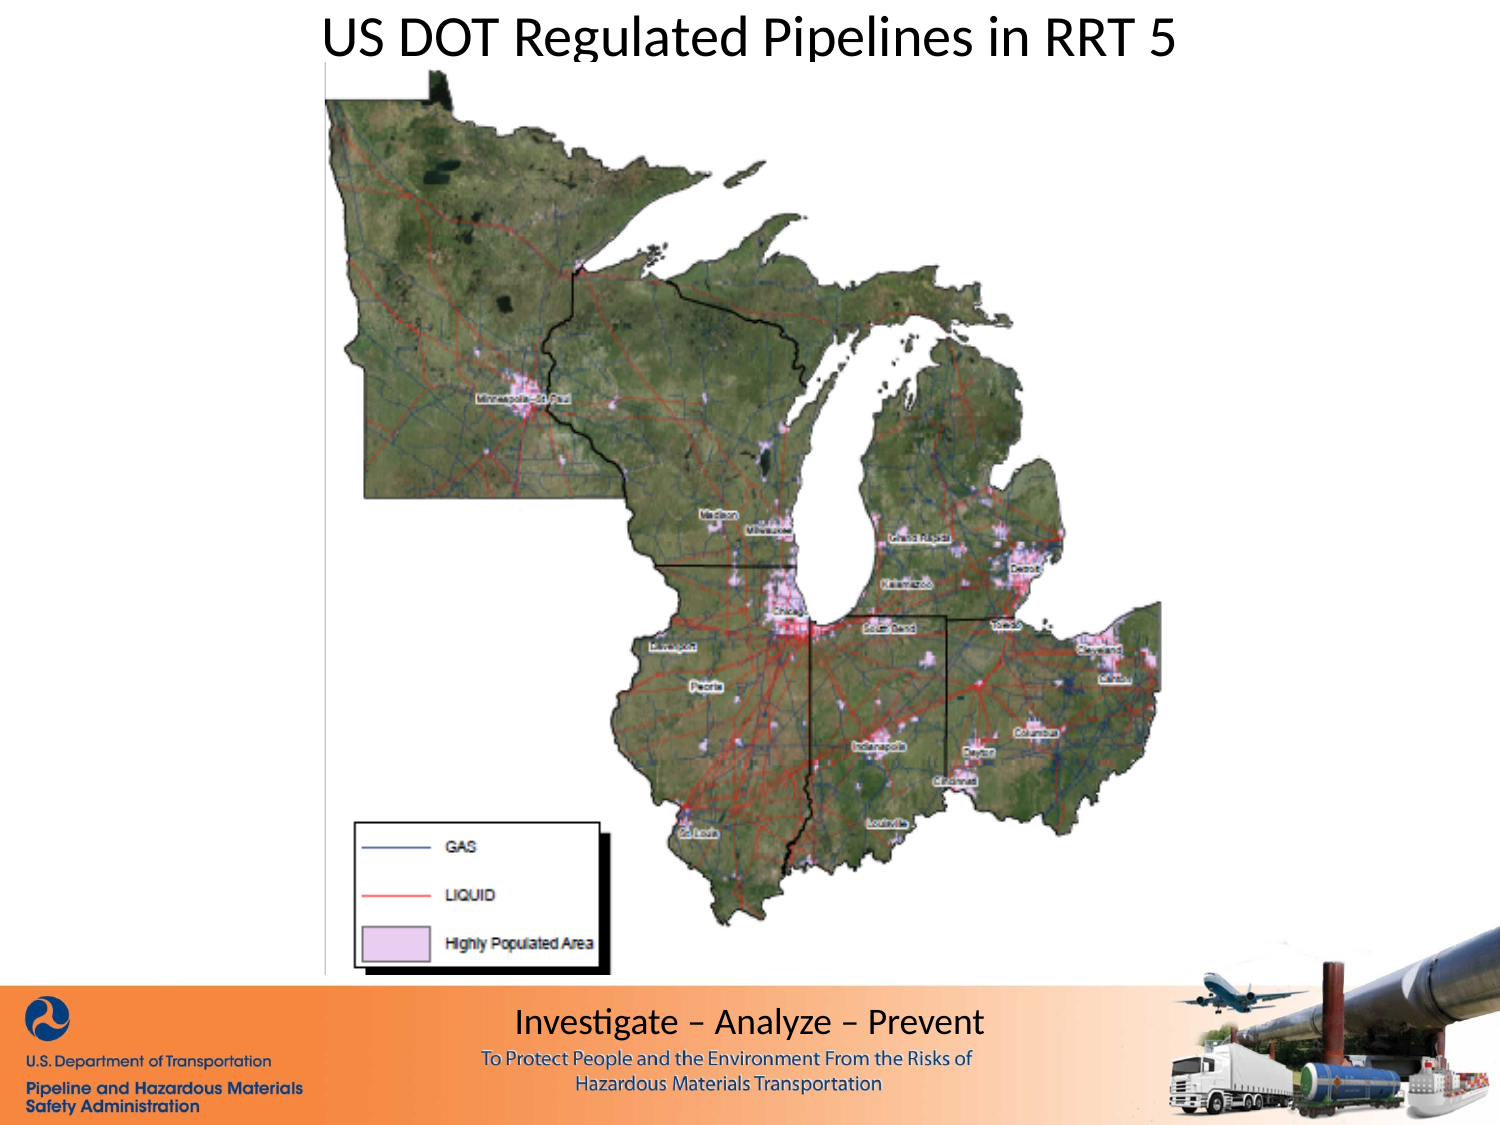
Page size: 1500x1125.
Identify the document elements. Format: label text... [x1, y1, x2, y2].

title US DOT Regulated Pipelines in RRT 5 [75, 3, 1425, 63]
picture [0, 0, 1500, 1125]
